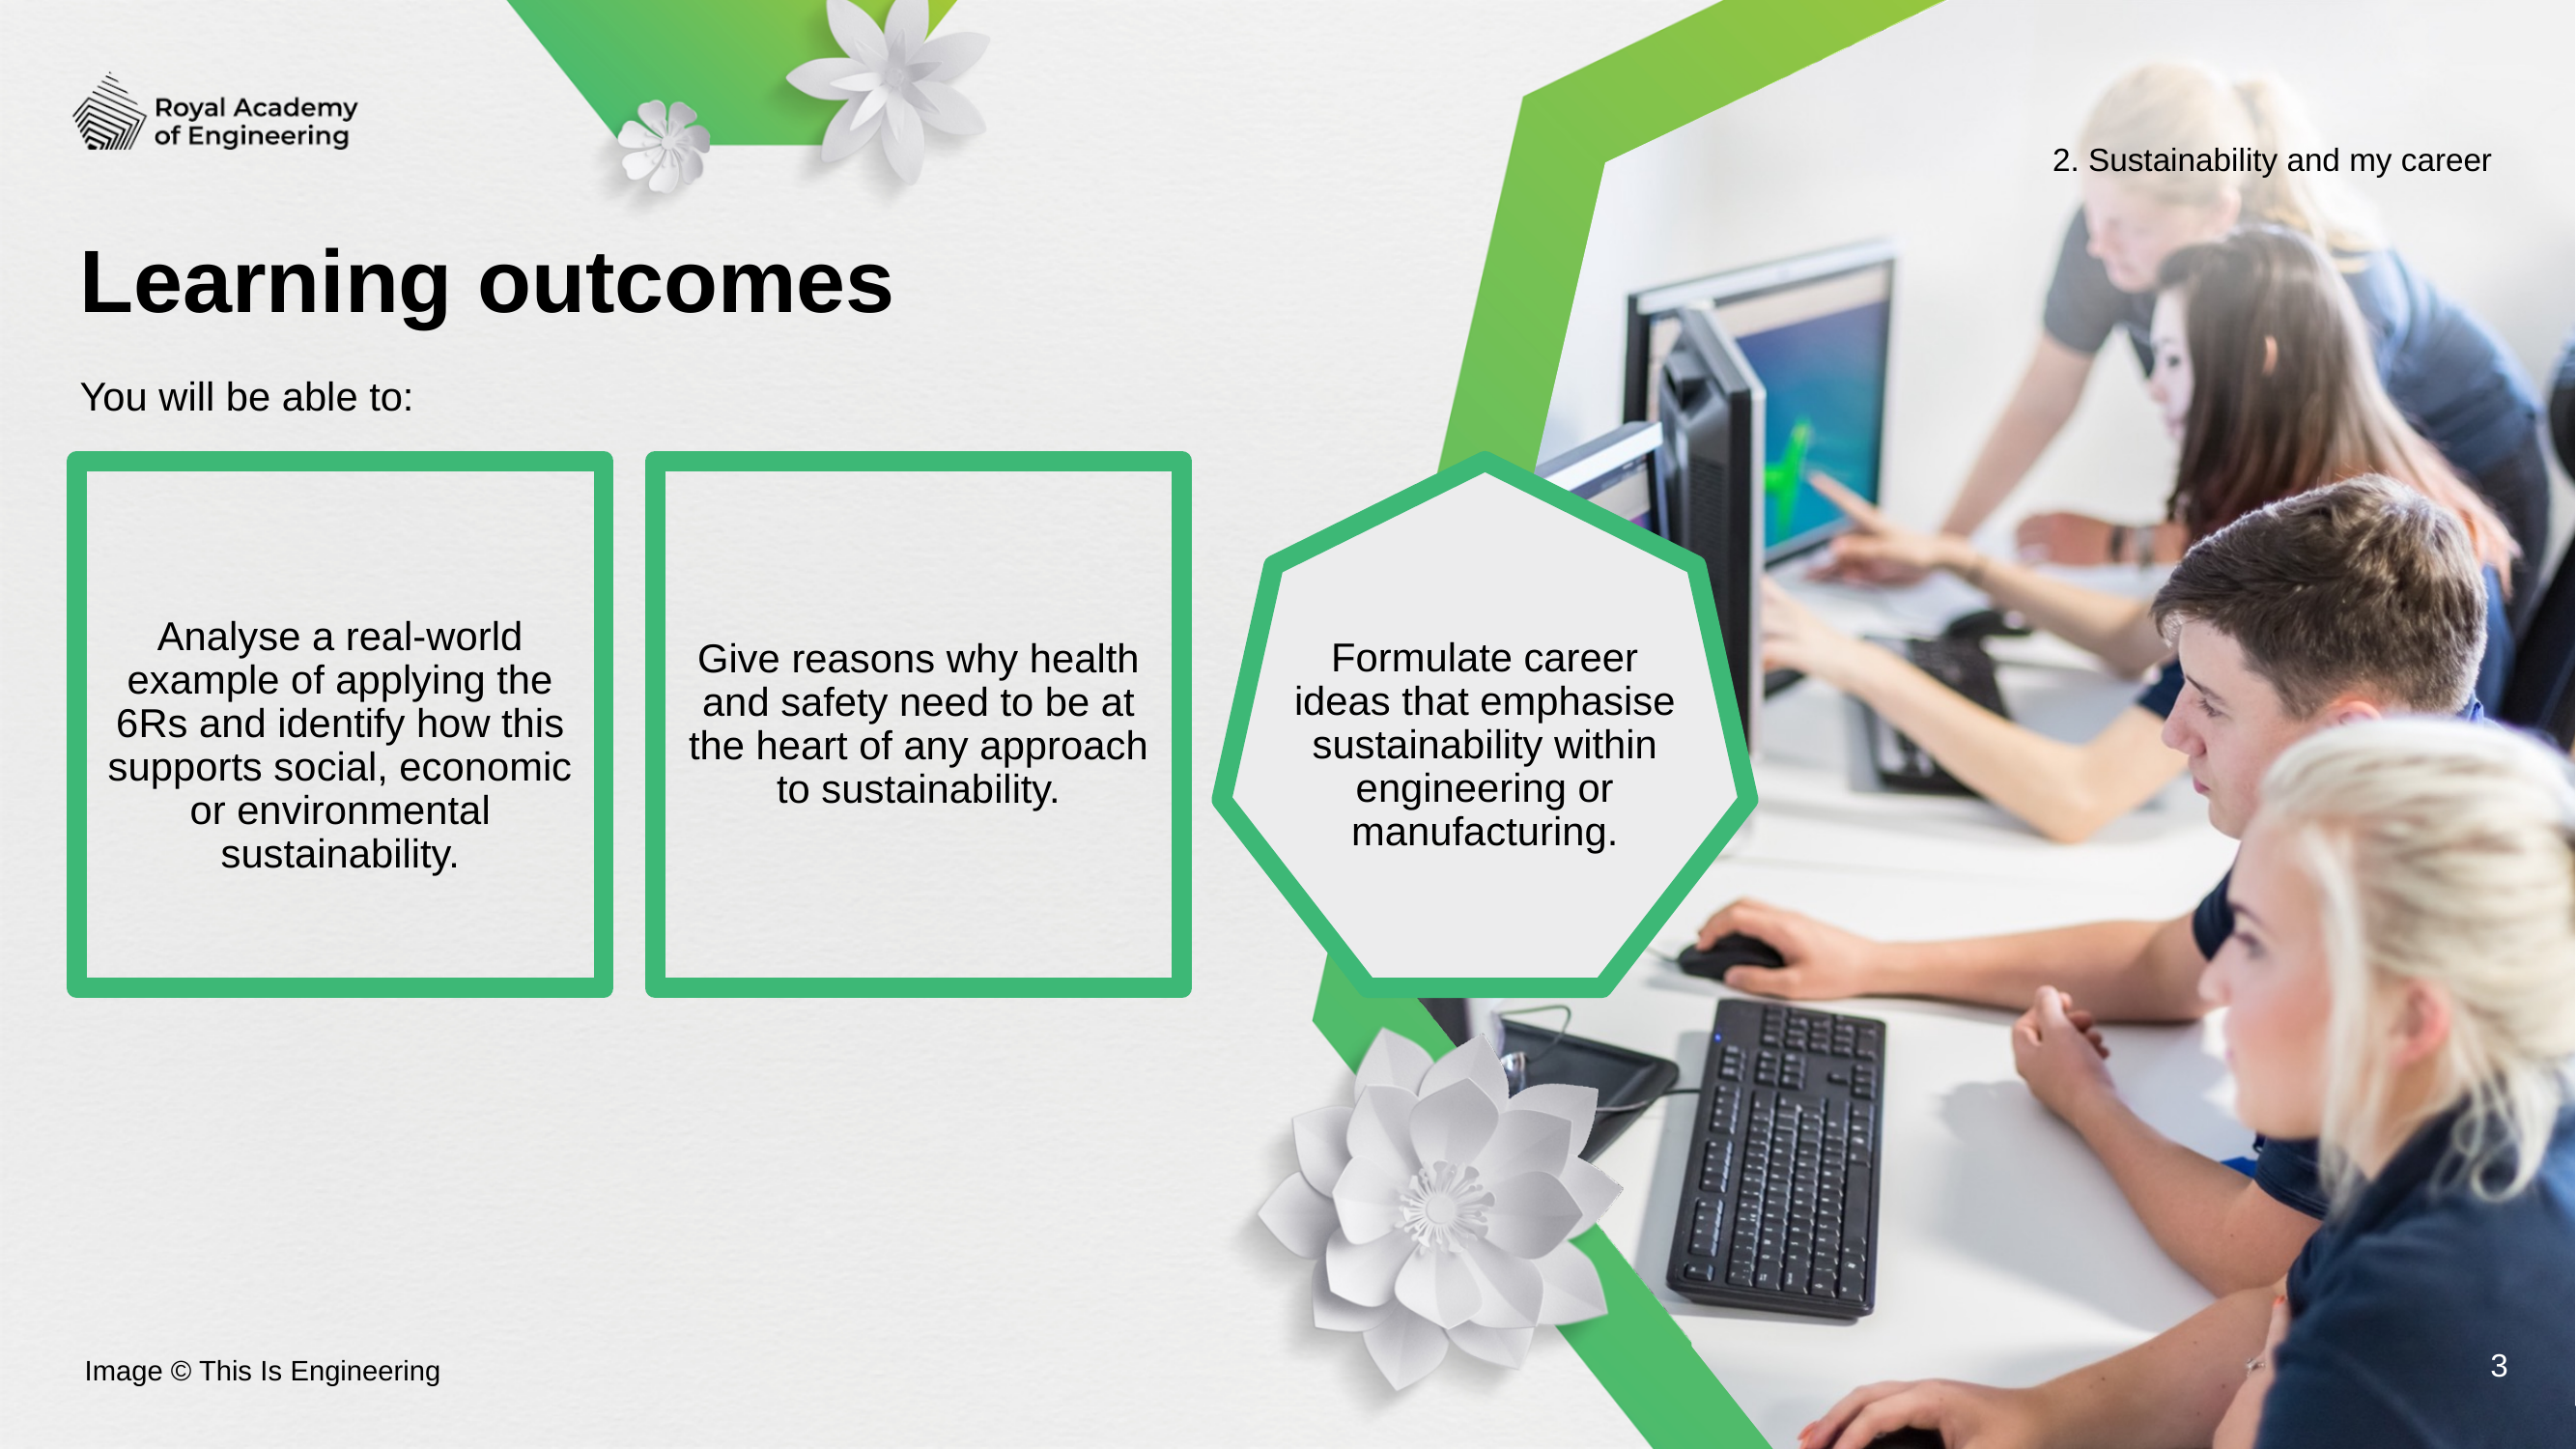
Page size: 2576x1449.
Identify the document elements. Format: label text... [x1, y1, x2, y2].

text_box You will be able to: [65, 362, 496, 426]
picture [0, 0, 2576, 1449]
list Analyse a real-world example of applying the 6Rs and identify how this supports social, economic or environmental sustainability. [67, 451, 613, 998]
list Give reasons why health and safety need to be at the heart of any approach to sustainability. [645, 451, 1192, 998]
title Learning outcomes [65, 229, 1408, 345]
text_box Formulate career ideas that emphasise sustainability within engineering or manufacturing. [1221, 498, 1408, 965]
text_box Image © This Is Engineering [70, 1345, 1190, 1385]
